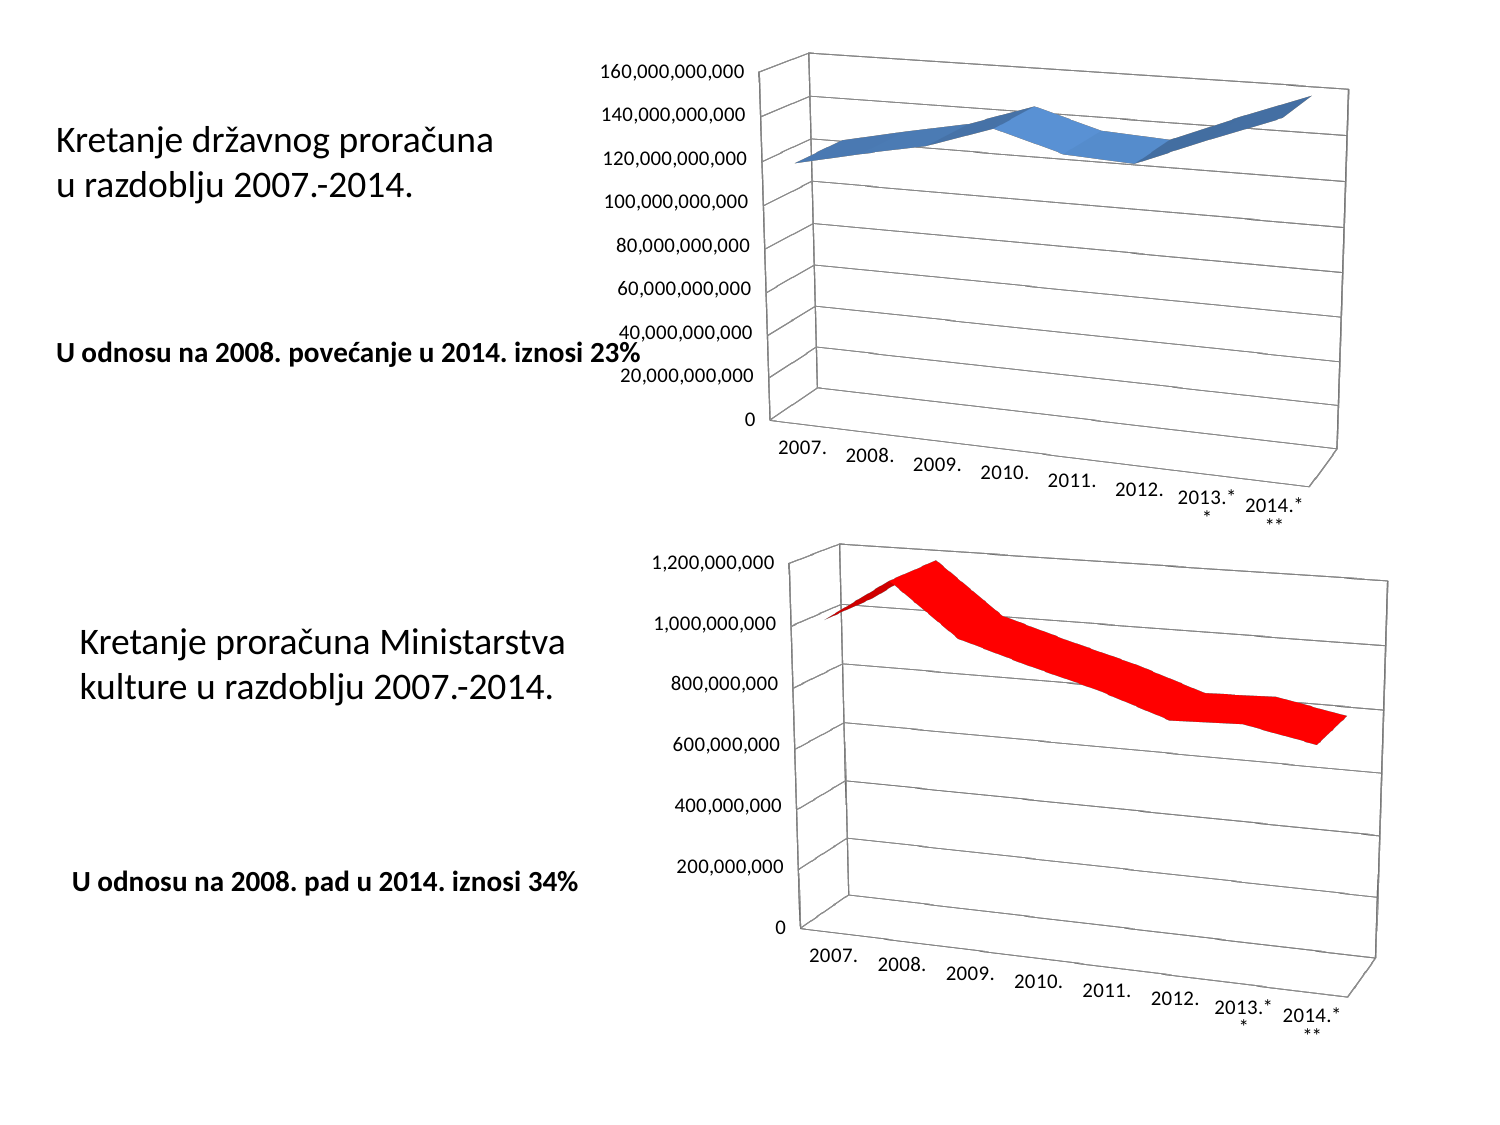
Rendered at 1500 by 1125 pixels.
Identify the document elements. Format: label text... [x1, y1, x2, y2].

chart [560, 42, 1433, 1059]
text_box Kretanje proračuna Ministarstva kulture u razdoblju 2007.-2014. [64, 609, 602, 715]
text_box Kretanje državnog proračuna u razdoblju 2007.-2014. [41, 107, 514, 213]
text_box U odnosu na 2008. povećanje u 2014. iznosi 23% [41, 326, 555, 376]
text_box U odnosu na 2008. pad u 2014. iznosi 34% [57, 854, 602, 905]
